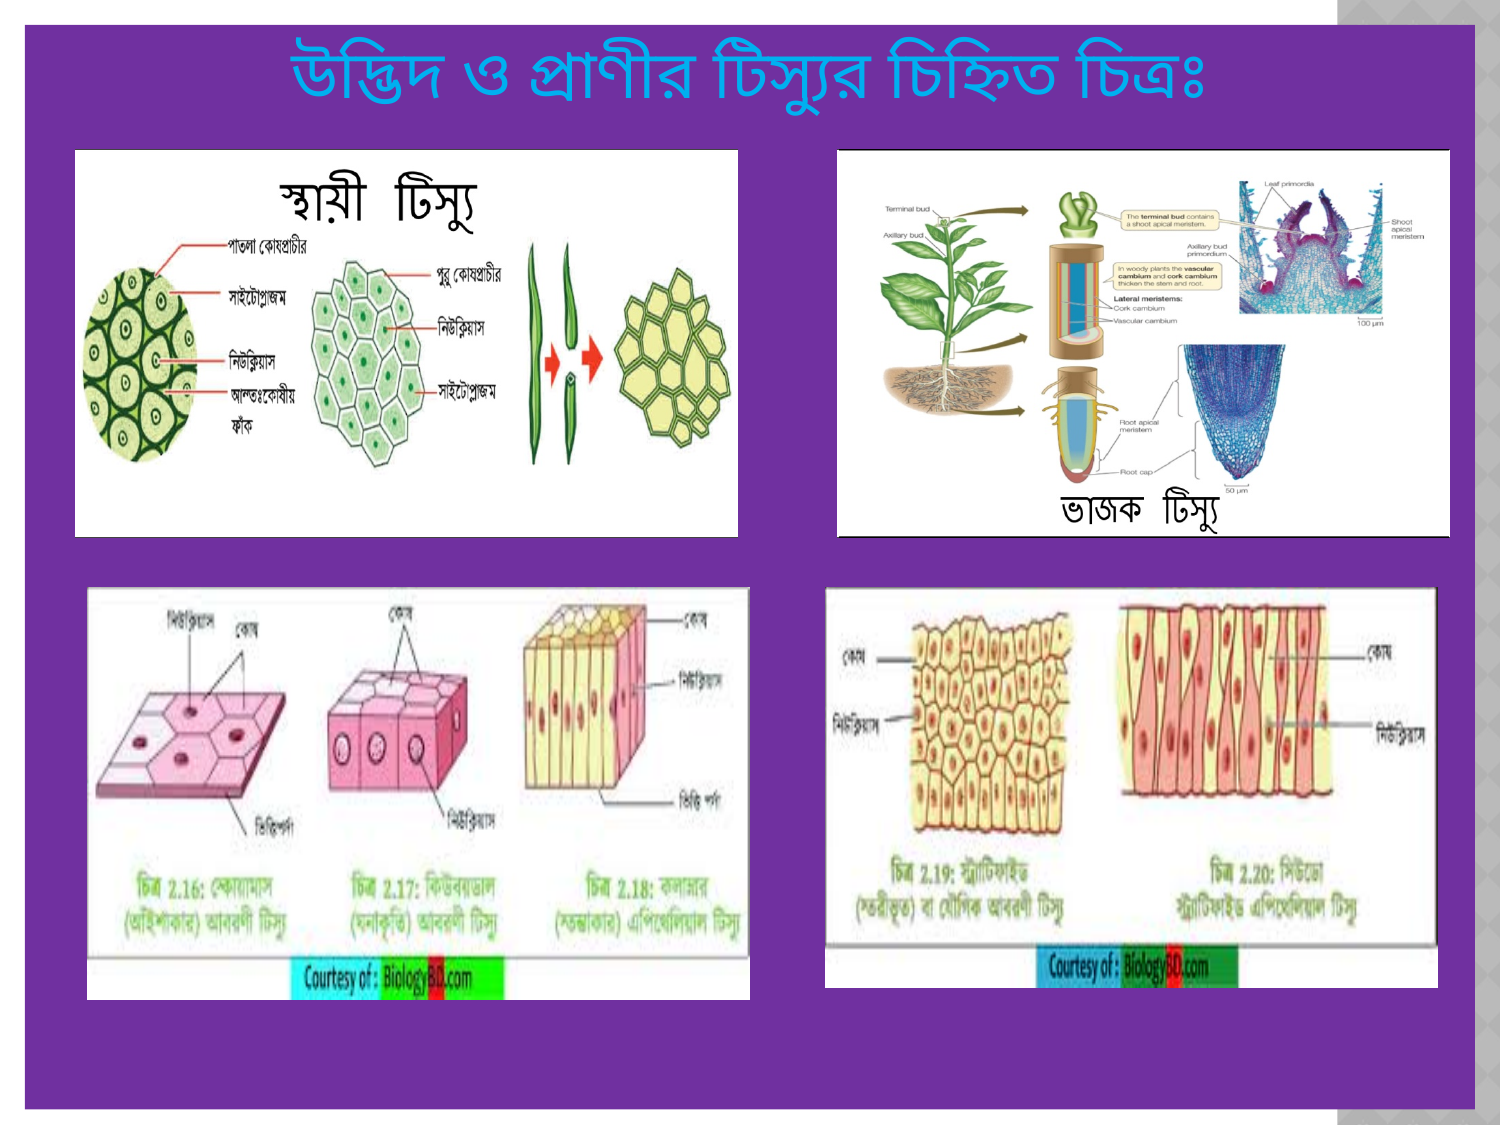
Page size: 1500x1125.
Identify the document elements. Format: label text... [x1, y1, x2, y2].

picture [87, 587, 751, 1001]
picture [837, 149, 1451, 538]
picture [74, 149, 738, 538]
picture [824, 587, 1438, 988]
text_box উদ্ভিদ ও প্রাণীর টিস্যুর চিহ্নিত চিত্রঃ [24, 24, 1475, 1110]
